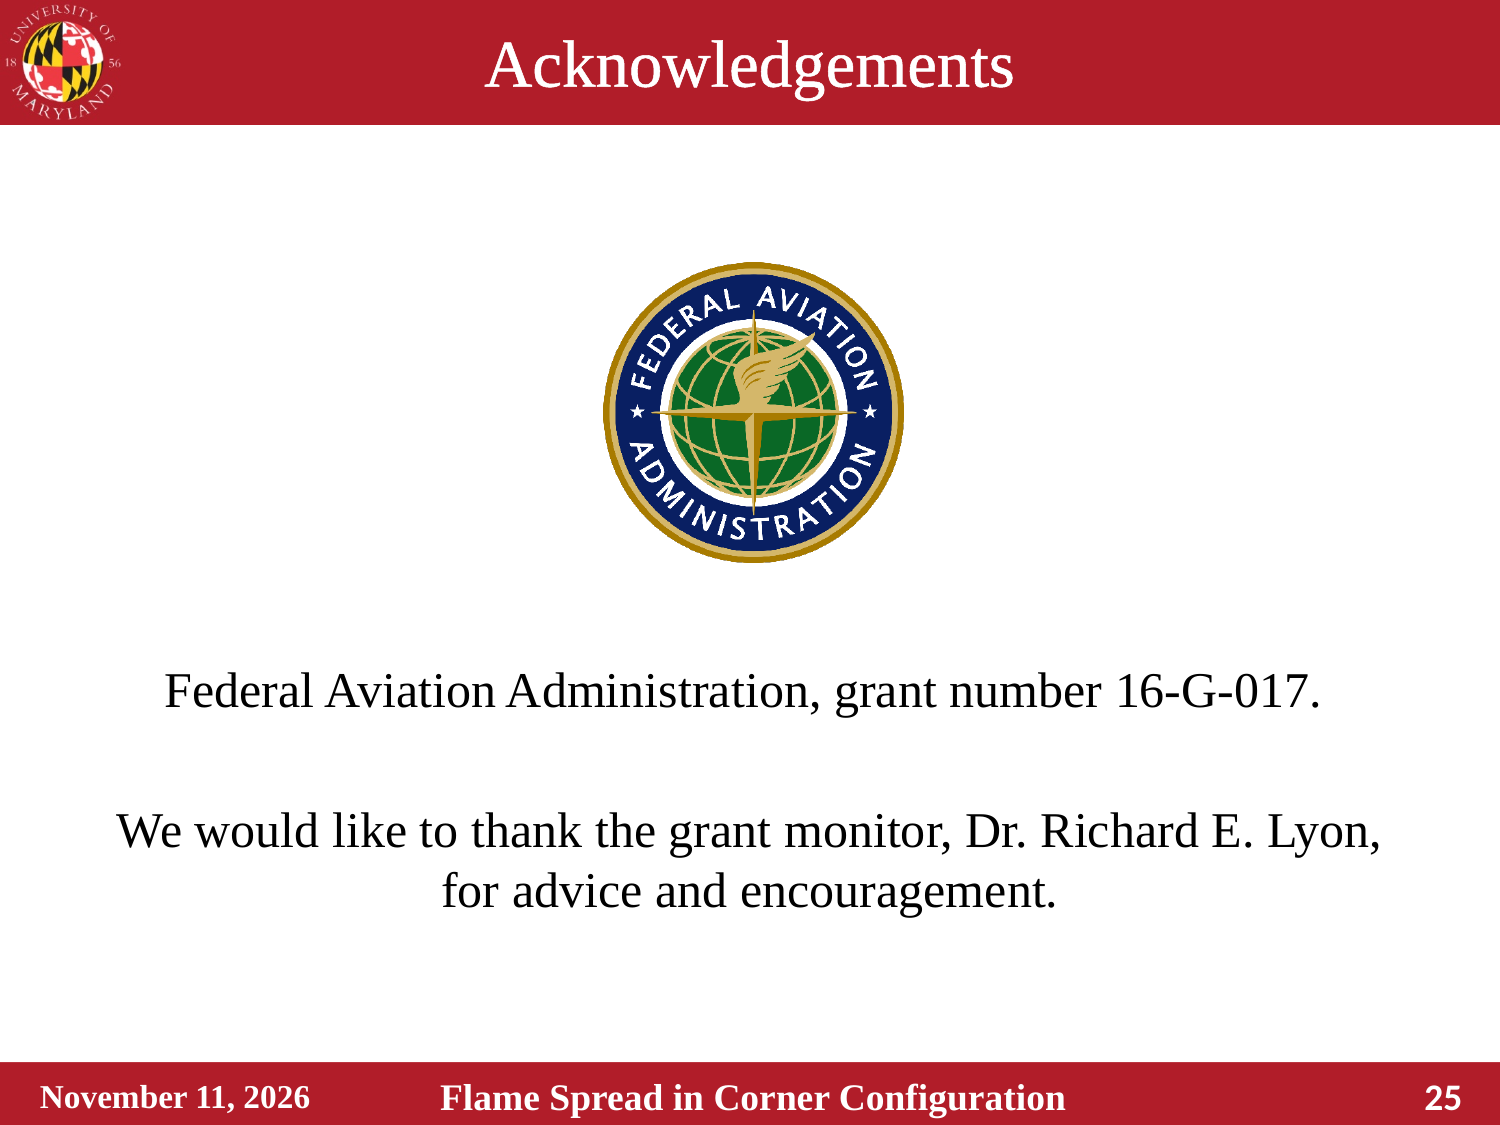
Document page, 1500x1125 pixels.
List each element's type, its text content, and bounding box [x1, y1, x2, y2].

title Acknowledgements [75, 12, 1425, 113]
picture [602, 262, 904, 563]
picture [0, 0, 125, 125]
list Federal Aviation Administration, grant number 16-G-017. We would like to thank the grant monitor, Dr. Richard E. Lyon, for advice and encouragement. [75, 650, 1425, 940]
slide_number 25 [1127, 1065, 1478, 1125]
footer Flame Spread in Corner Configuration [399, 1065, 1107, 1125]
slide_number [24, 1065, 375, 1125]
